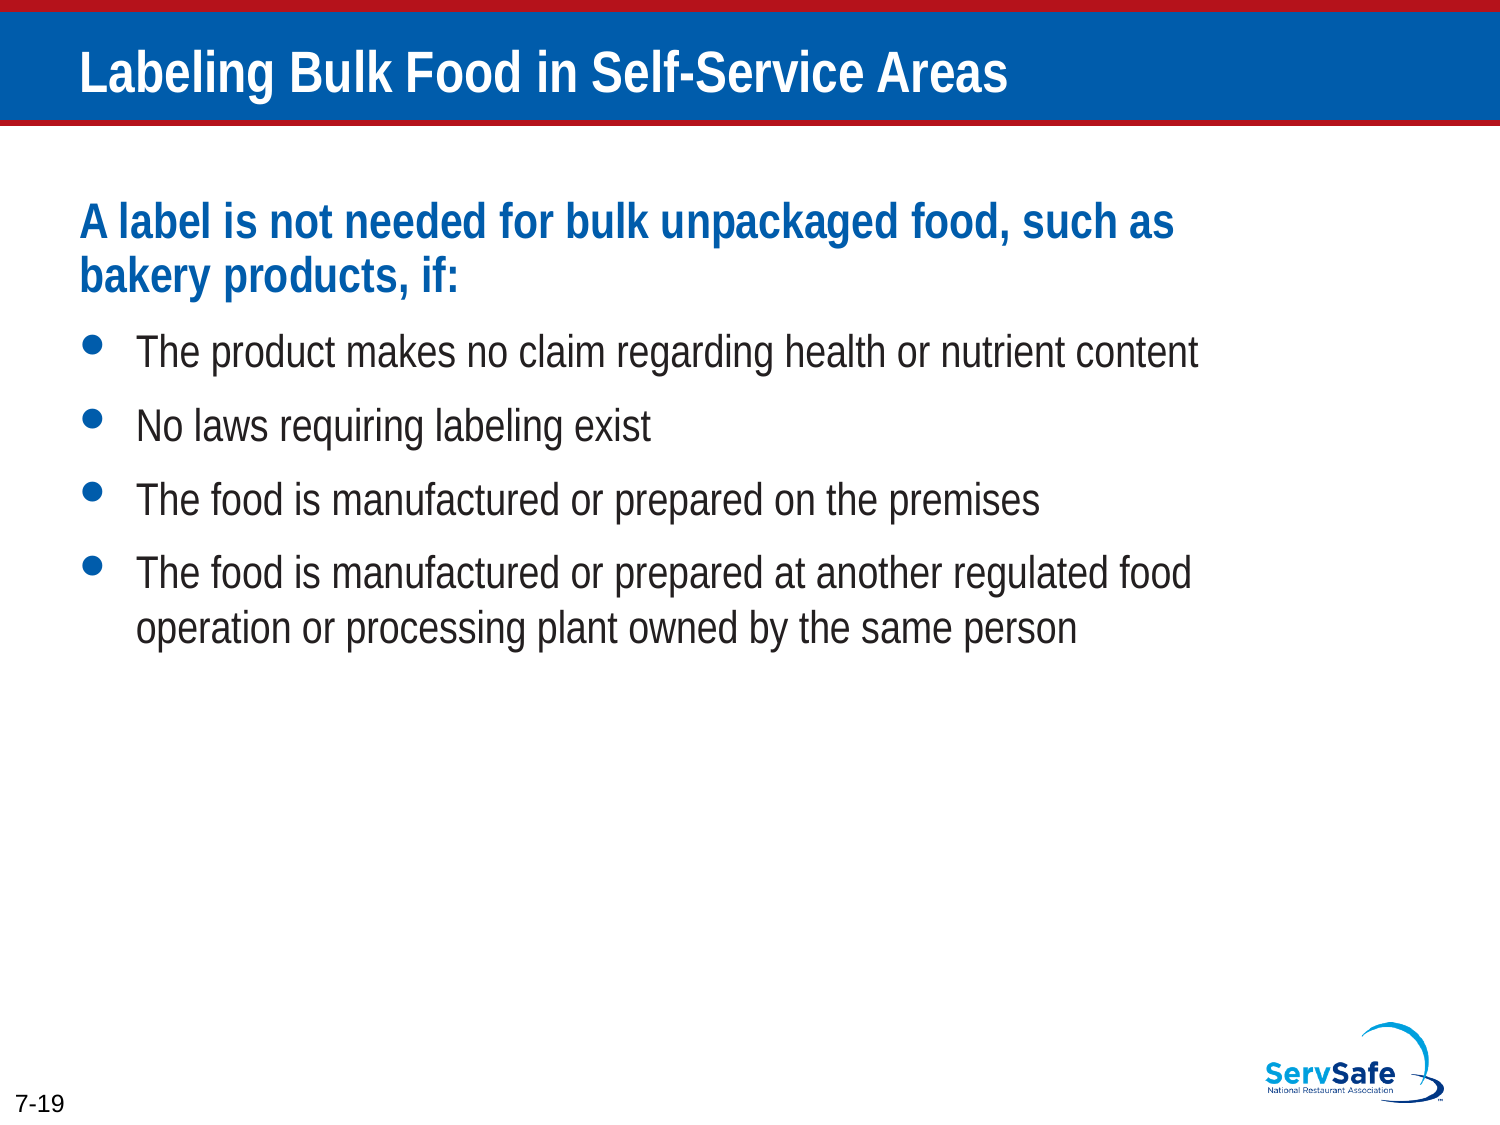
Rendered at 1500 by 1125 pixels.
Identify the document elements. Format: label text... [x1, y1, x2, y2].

list A label is not needed for bulk unpackaged food, such as bakery products, if: The product makes no claim regarding health or nutrient content No laws requiring labeling exist The food is manufactured or prepared on the premises The food is manufactured or prepared at another regulated food operation or processing plant owned by the same person [64, 187, 1256, 1005]
picture [0, 12, 1500, 120]
text_box 7-19 [0, 1080, 94, 1125]
picture [1265, 1022, 1444, 1103]
title Labeling Bulk Food in Self-Service Areas [64, 26, 1428, 112]
